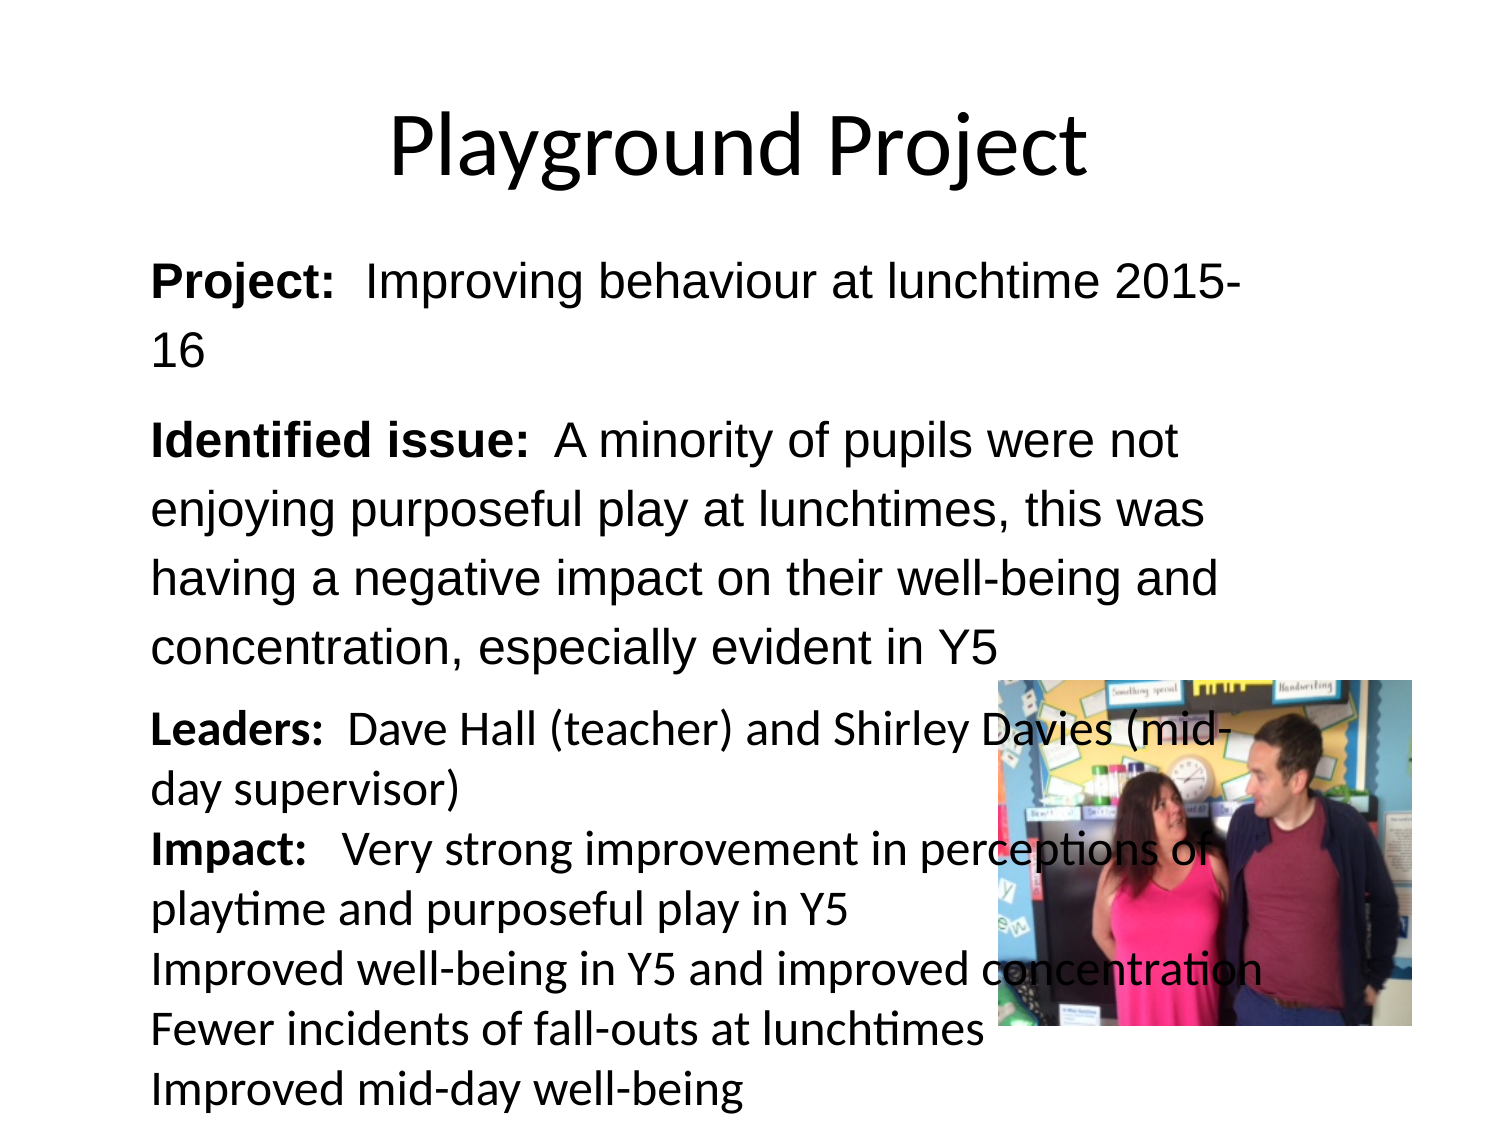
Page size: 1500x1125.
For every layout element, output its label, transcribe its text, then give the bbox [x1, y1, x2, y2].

title Playground Project [75, 45, 1425, 233]
text_box Project: Improving behaviour at lunchtime 2015-16 Identified issue: A minority of pupils were not enjoying purposeful play at lunchtimes, this was having a negative impact on their well-being and concentration, especially evident in Y5 Leaders: Dave Hall (teacher) and Shirley Davies (mid-day supervisor) Impact: Very strong improvement in perceptions of playtime and purposeful play in Y5 Improved well-being in Y5 and improved concentration Fewer incidents of fall-outs at lunchtimes Improved mid-day well-being [135, 232, 1282, 1125]
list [997, 680, 1412, 1026]
